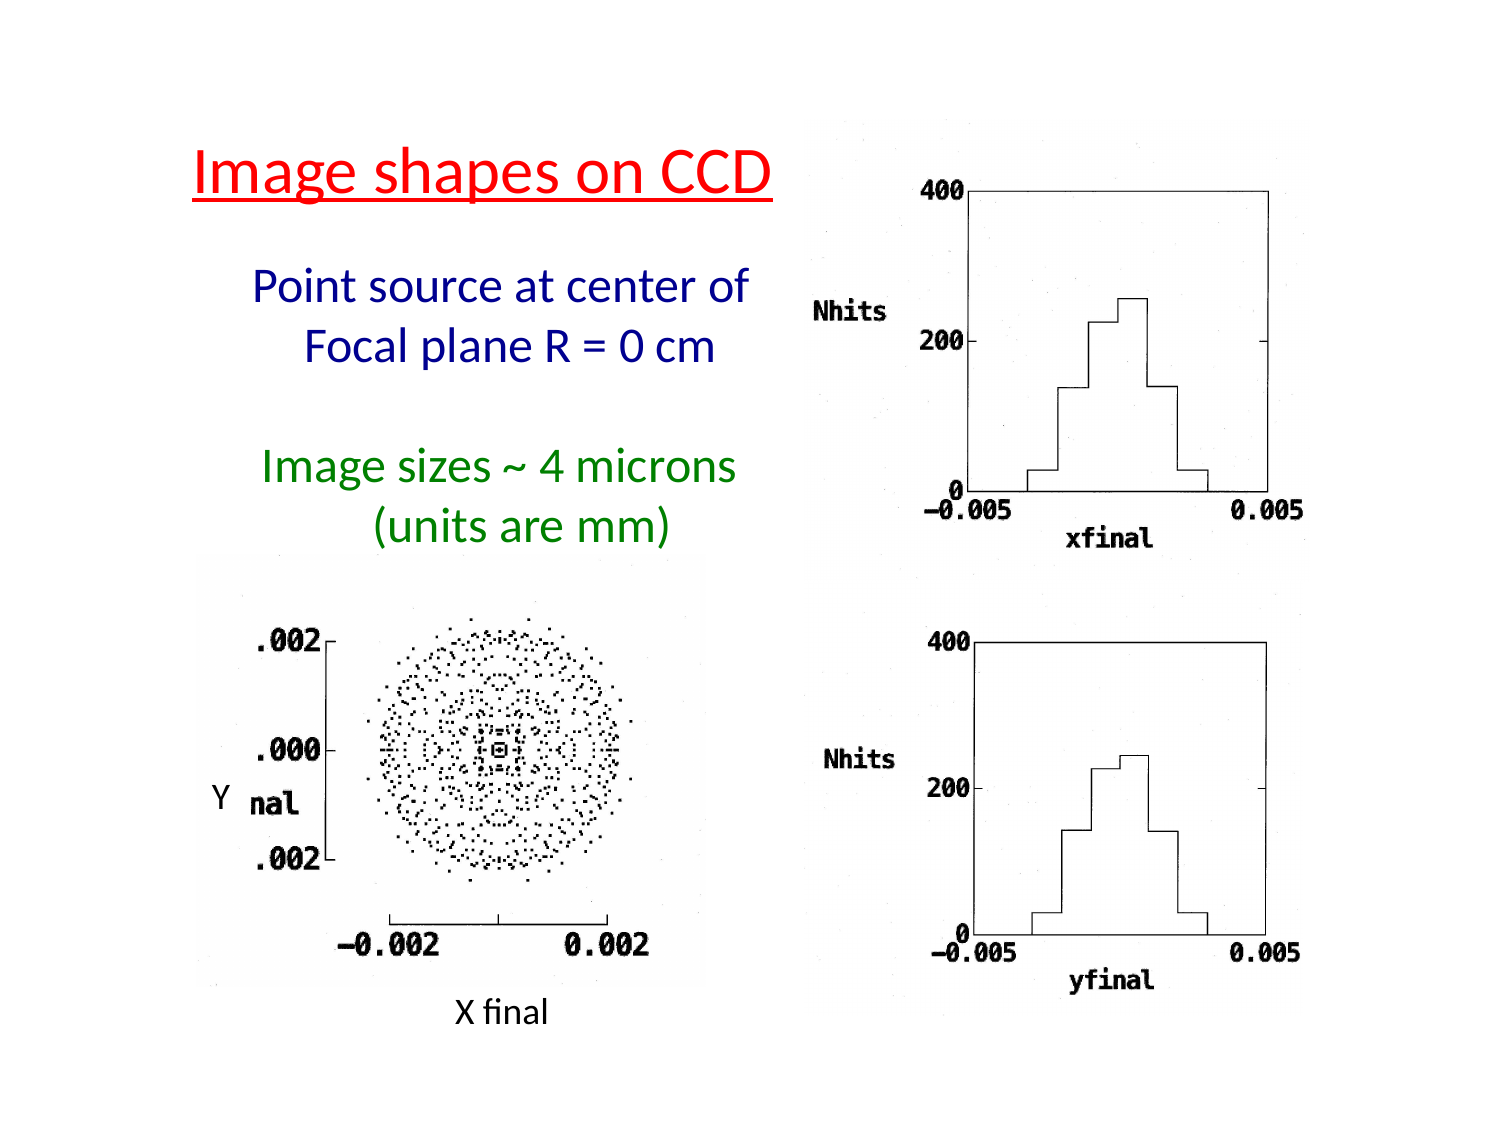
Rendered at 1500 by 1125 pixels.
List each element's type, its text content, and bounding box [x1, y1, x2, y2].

picture [803, 119, 1310, 1016]
text_box Image shapes on CCD Point source at center of Focal plane R = 0 cm Image sizes ~ 4 microns (units are mm) [177, 119, 788, 605]
text_box X final [440, 995, 564, 1040]
picture [196, 553, 707, 987]
